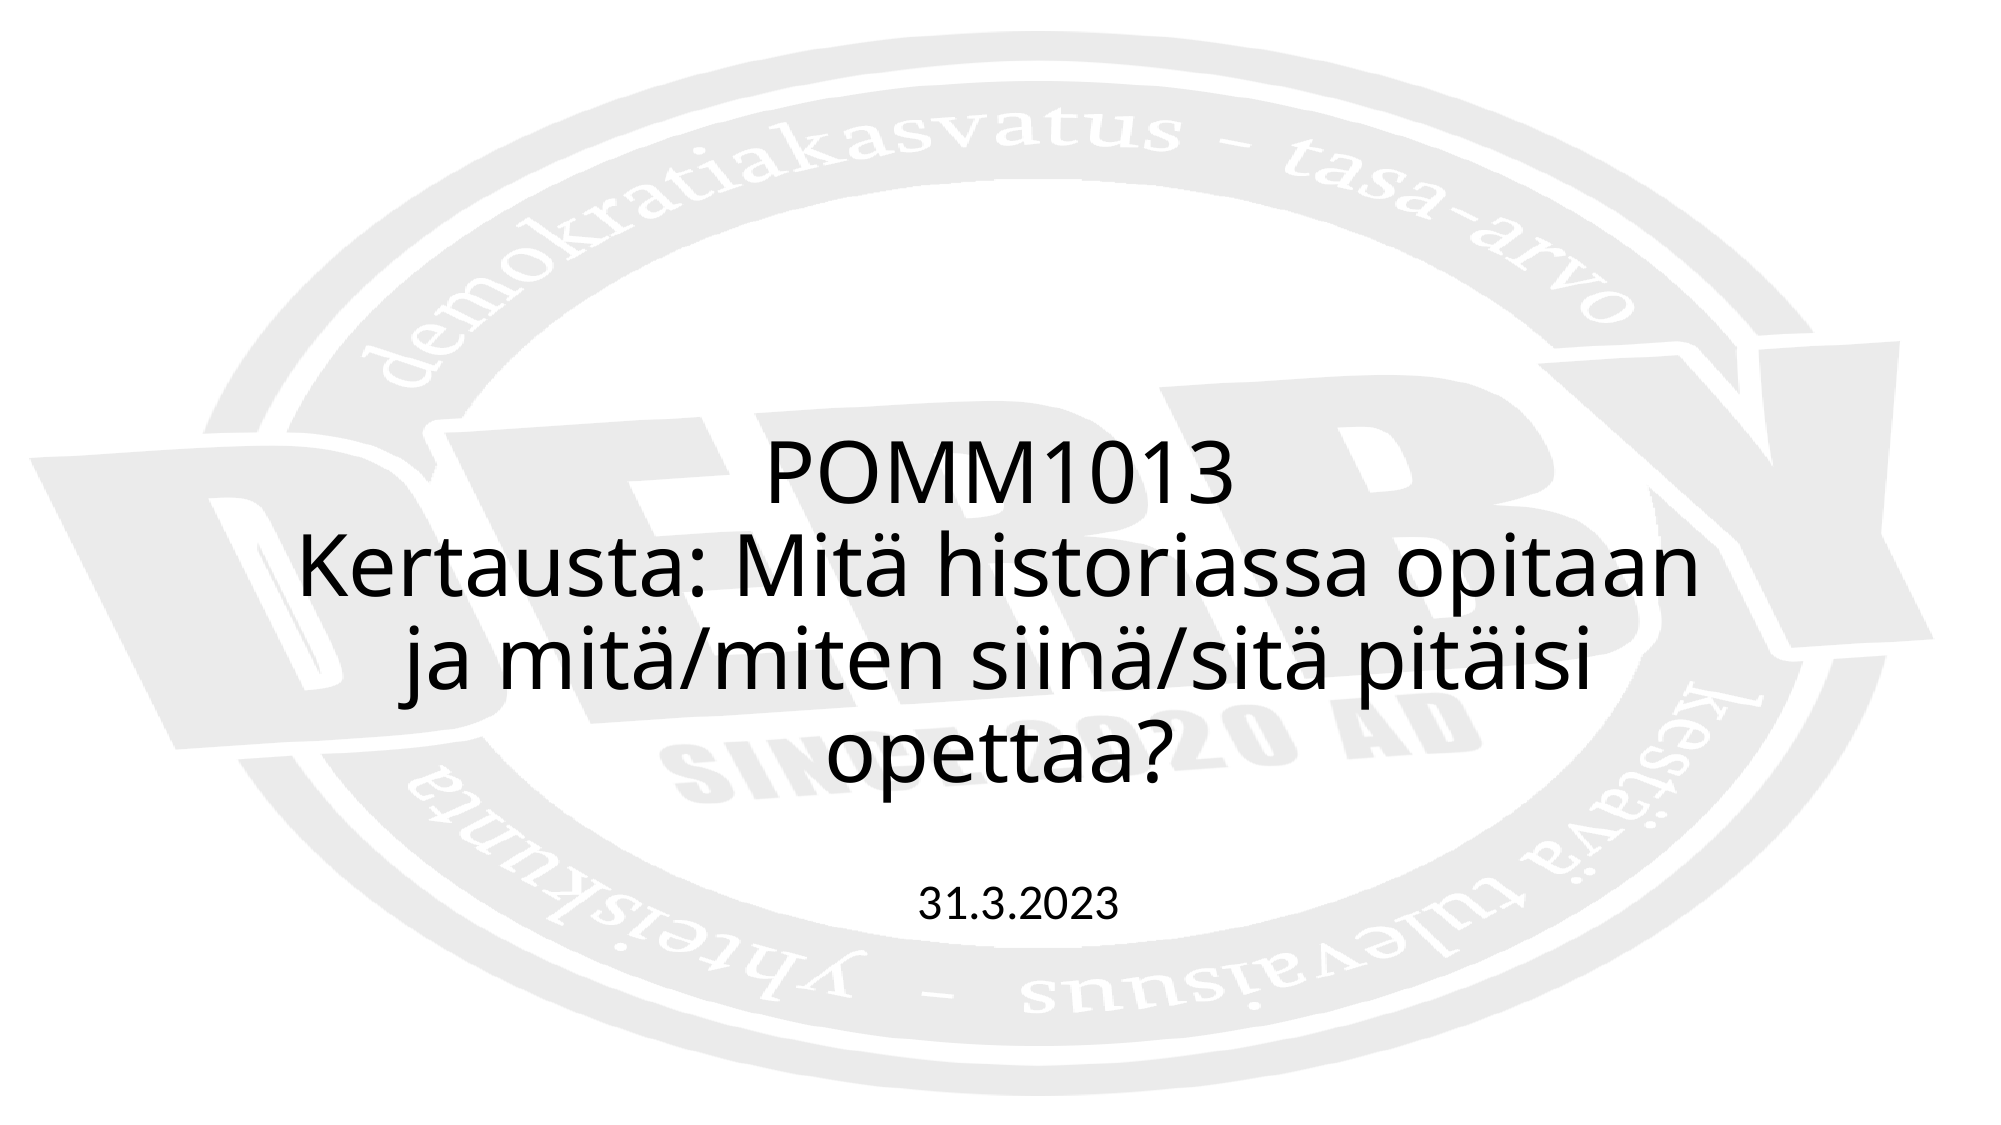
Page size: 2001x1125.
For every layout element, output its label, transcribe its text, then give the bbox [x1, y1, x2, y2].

subtitle 31.3.2023 [268, 868, 1769, 1125]
title POMM1013 Kertausta: Mitä historiassa opitaan ja mitä/miten siinä/sitä pitäisi opettaa? [249, 416, 1750, 809]
